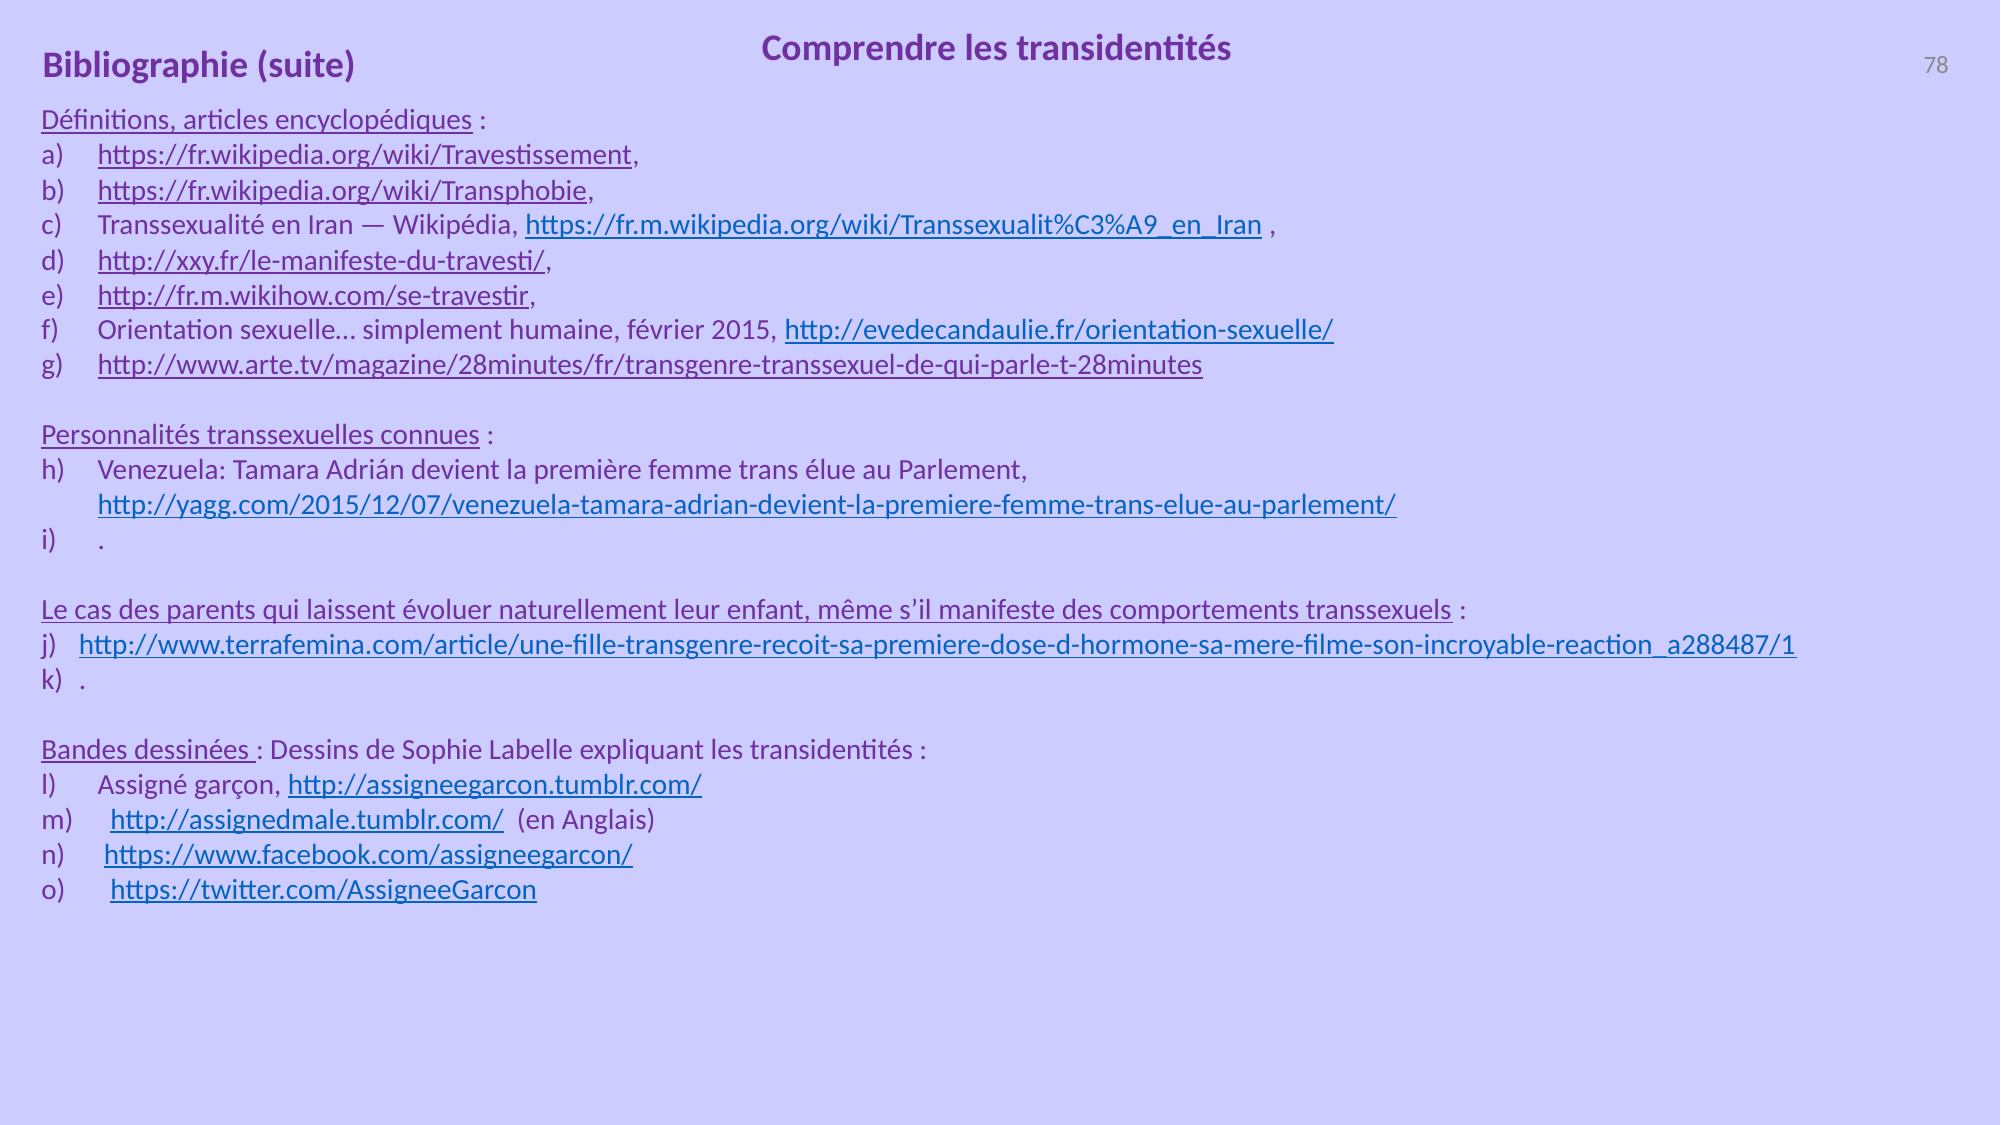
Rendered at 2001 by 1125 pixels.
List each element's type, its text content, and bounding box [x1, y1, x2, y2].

text_box Comprendre les transidentités [728, 16, 1266, 76]
text_box Bibliographie (suite) [27, 32, 372, 93]
text_box Définitions, articles encyclopédiques : https://fr.wikipedia.org/wiki/Travestissement, https://fr.wikipedia.org/wiki/Transphobie, Transsexualité en Iran — Wikipédia, https://fr.m.wikipedia.org/wiki/Transsexualit%C3%A9_en_Iran , http://xxy.fr/le-manifeste-du-travesti/, http://fr.m.wikihow.com/se-travestir, Orientation sexuelle… simplement humaine, février 2015, http://evedecandaulie.fr/orientation-sexuelle/ http://www.arte.tv/magazine/28minutes/fr/transgenre-transsexuel-de-qui-parle-t-28minutes Personnalités transsexuelles connues : Venezuela: Tamara Adrián devient la première femme trans élue au Parlement, http://yagg.com/2015/12/07/venezuela-tamara-adrian-devient-la-premiere-femme-trans-elue-au-parlement/ . Le cas des parents qui laissent évoluer naturellement leur enfant, même s’il manifeste des comportements transsexuels : http://www.terrafemina.com/article/une-fille-transgenre-recoit-sa-premiere-dose-d-hormone-sa-mere-filme-son-incroyable-reaction_a288487/1 . Bandes dessinées : Dessins de Sophie Labelle expliquant les transidentités : Assigné garçon, http://assigneegarcon.tumblr.com/ http://assignedmale.tumblr.com/ (en Anglais) https://www.facebook.com/assigneegarcon/ https://twitter.com/AssigneeGarcon [26, 93, 1965, 913]
text_box 78 [1895, 27, 1965, 93]
